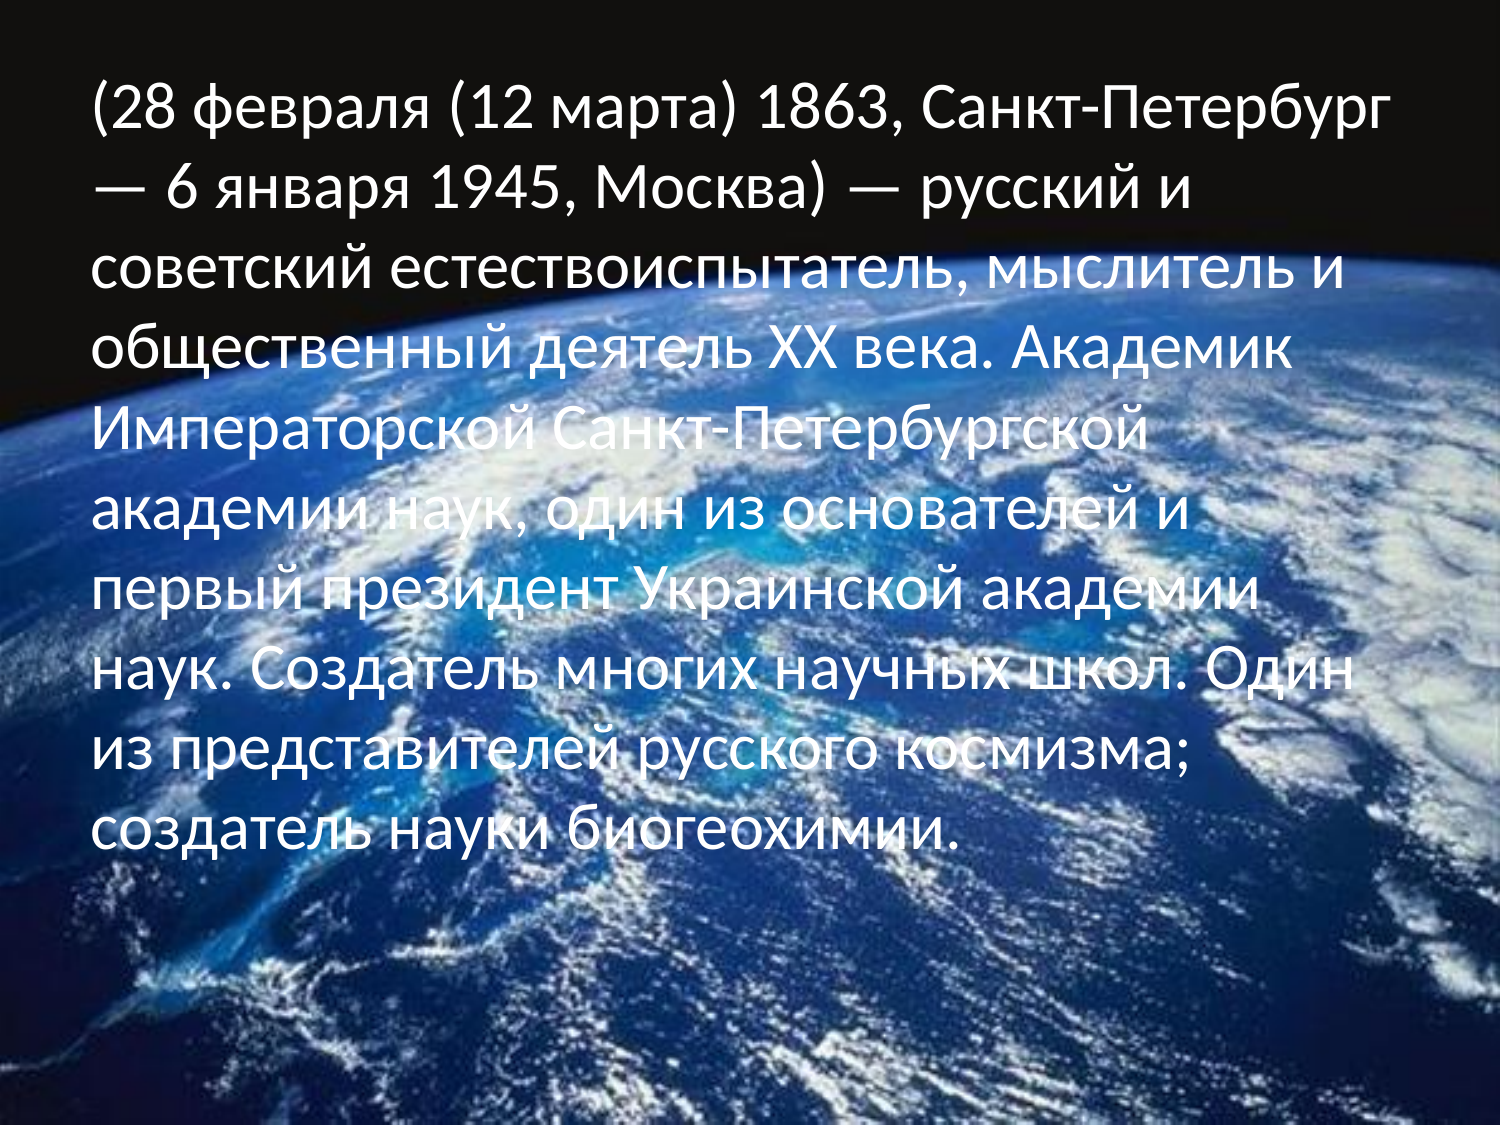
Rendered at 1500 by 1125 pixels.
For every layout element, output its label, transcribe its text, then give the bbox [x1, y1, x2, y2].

picture [0, 0, 1500, 1125]
list (28 февраля (12 марта) 1863, Санкт-Петербург — 6 января 1945, Москва) — русский и советский естествоиспытатель, мыслитель и общественный деятель XX века. Академик Императорской Санкт-Петербургской академии наук, один из основателей и первый президент Украинской академии наук. Создатель многих научных школ. Один из представителей русского космизма; создатель науки биогеохимии. [75, 54, 1425, 1094]
